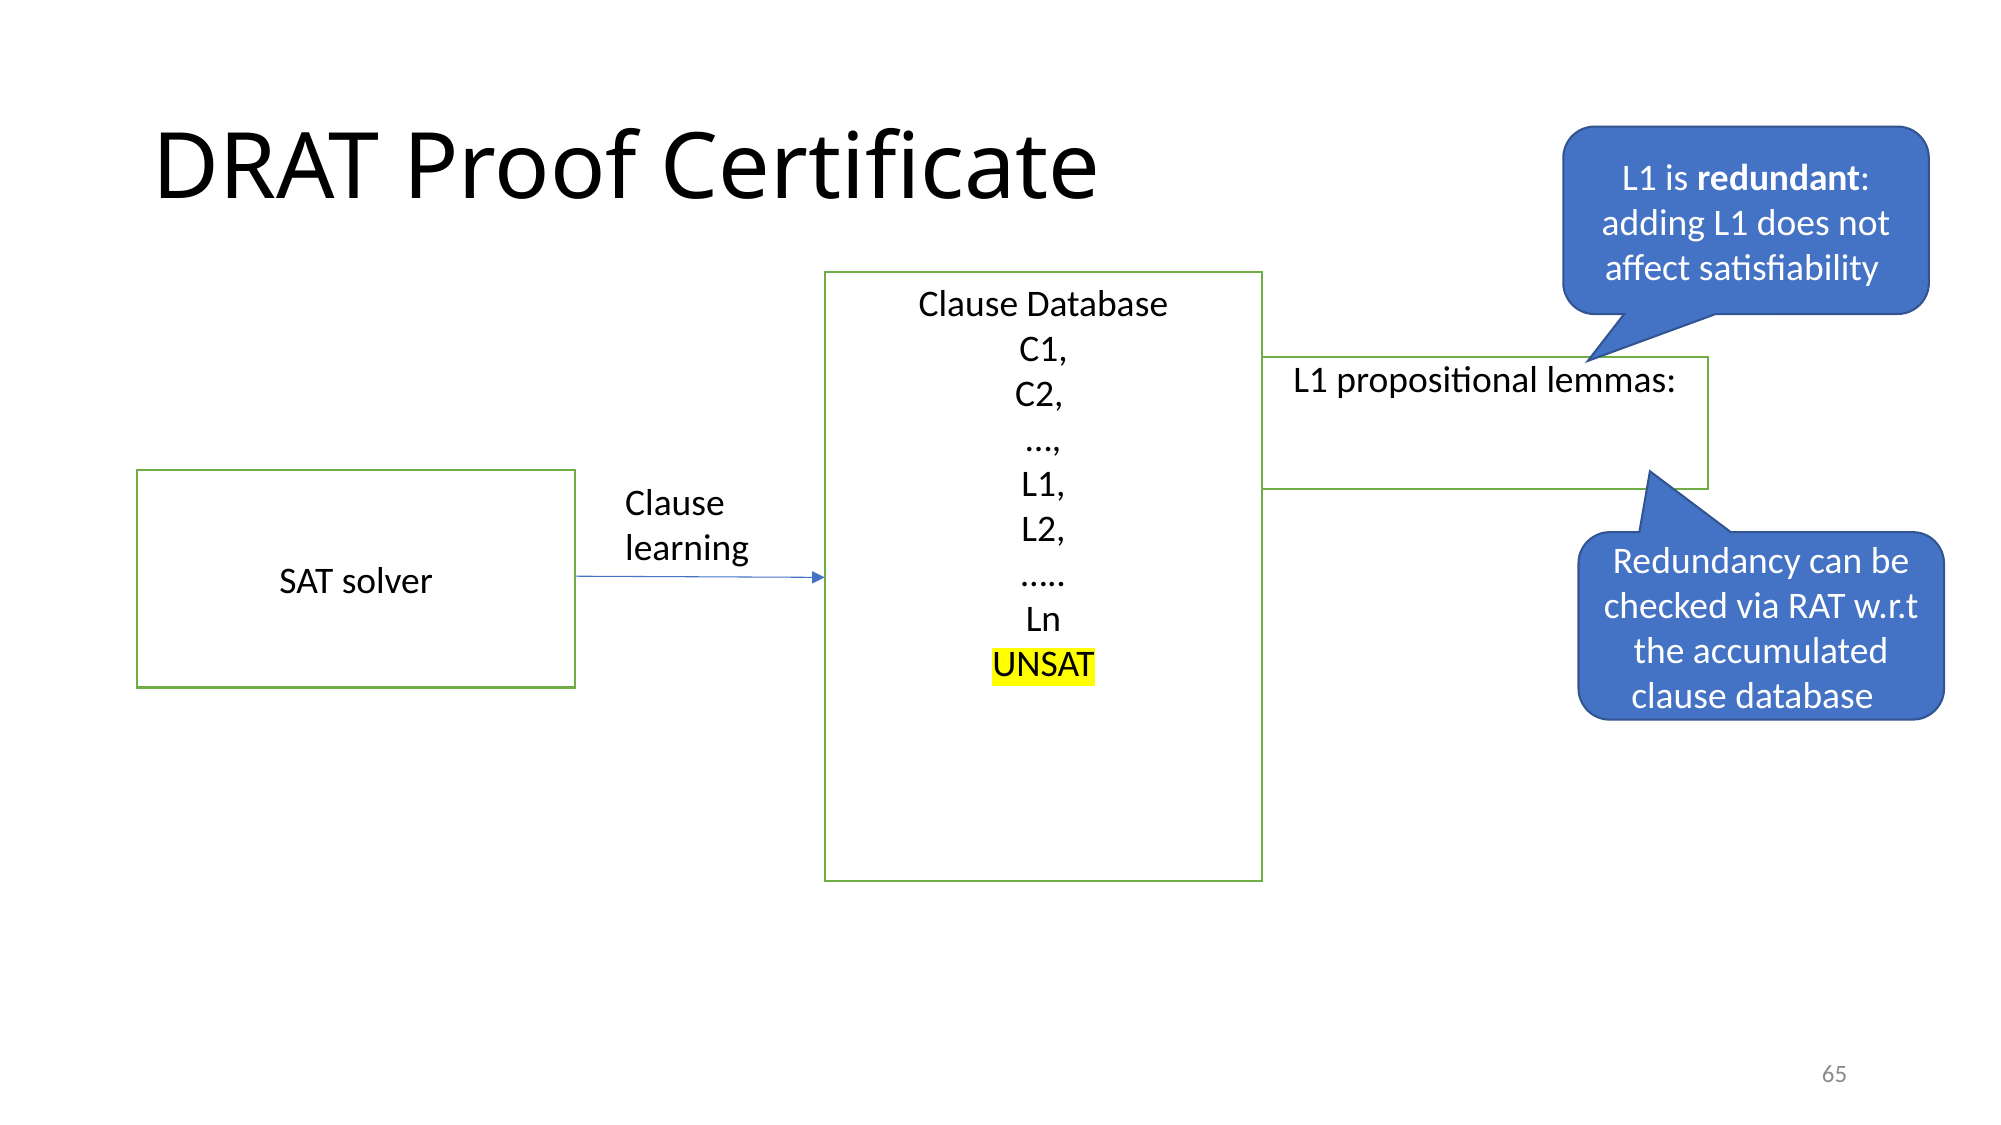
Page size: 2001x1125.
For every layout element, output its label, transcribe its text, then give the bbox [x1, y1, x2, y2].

text_box Redundancy can be checked via RAT w.r.t the accumulated clause database [1577, 469, 1946, 721]
slide_number 65 [1412, 1042, 1863, 1103]
text_box Clause learning [610, 470, 825, 575]
text_box SAT solver [136, 469, 576, 689]
title DRAT Proof Certificate [137, 59, 1863, 278]
text_box Clause Database C1, C2, …, L1, L2, ….. Ln UNSAT [824, 271, 1263, 882]
text_box L1 is redundant: adding L1 does not affect satisfiability [1562, 125, 1930, 364]
